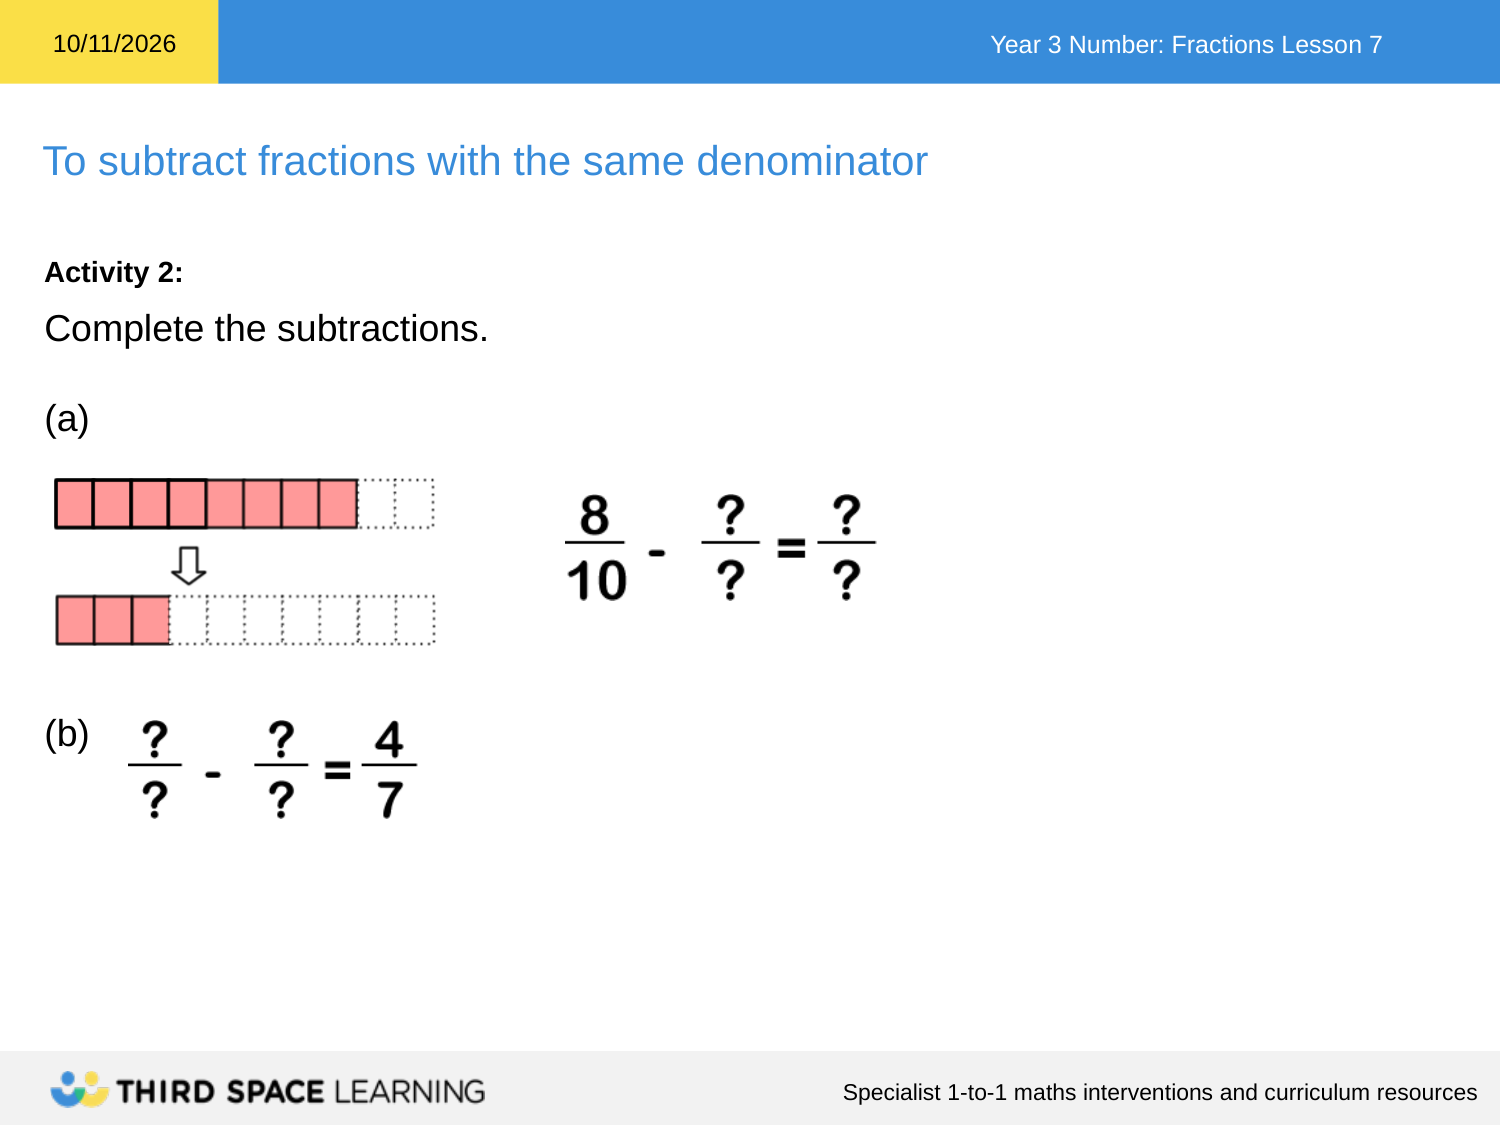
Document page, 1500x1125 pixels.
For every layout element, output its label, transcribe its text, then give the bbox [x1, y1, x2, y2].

picture [50, 1071, 485, 1108]
picture [54, 478, 436, 646]
picture [128, 720, 418, 819]
text_box Activity 2: [29, 246, 200, 296]
text_box Complete the subtractions. (a) (b) [29, 296, 1500, 807]
picture [565, 494, 877, 601]
